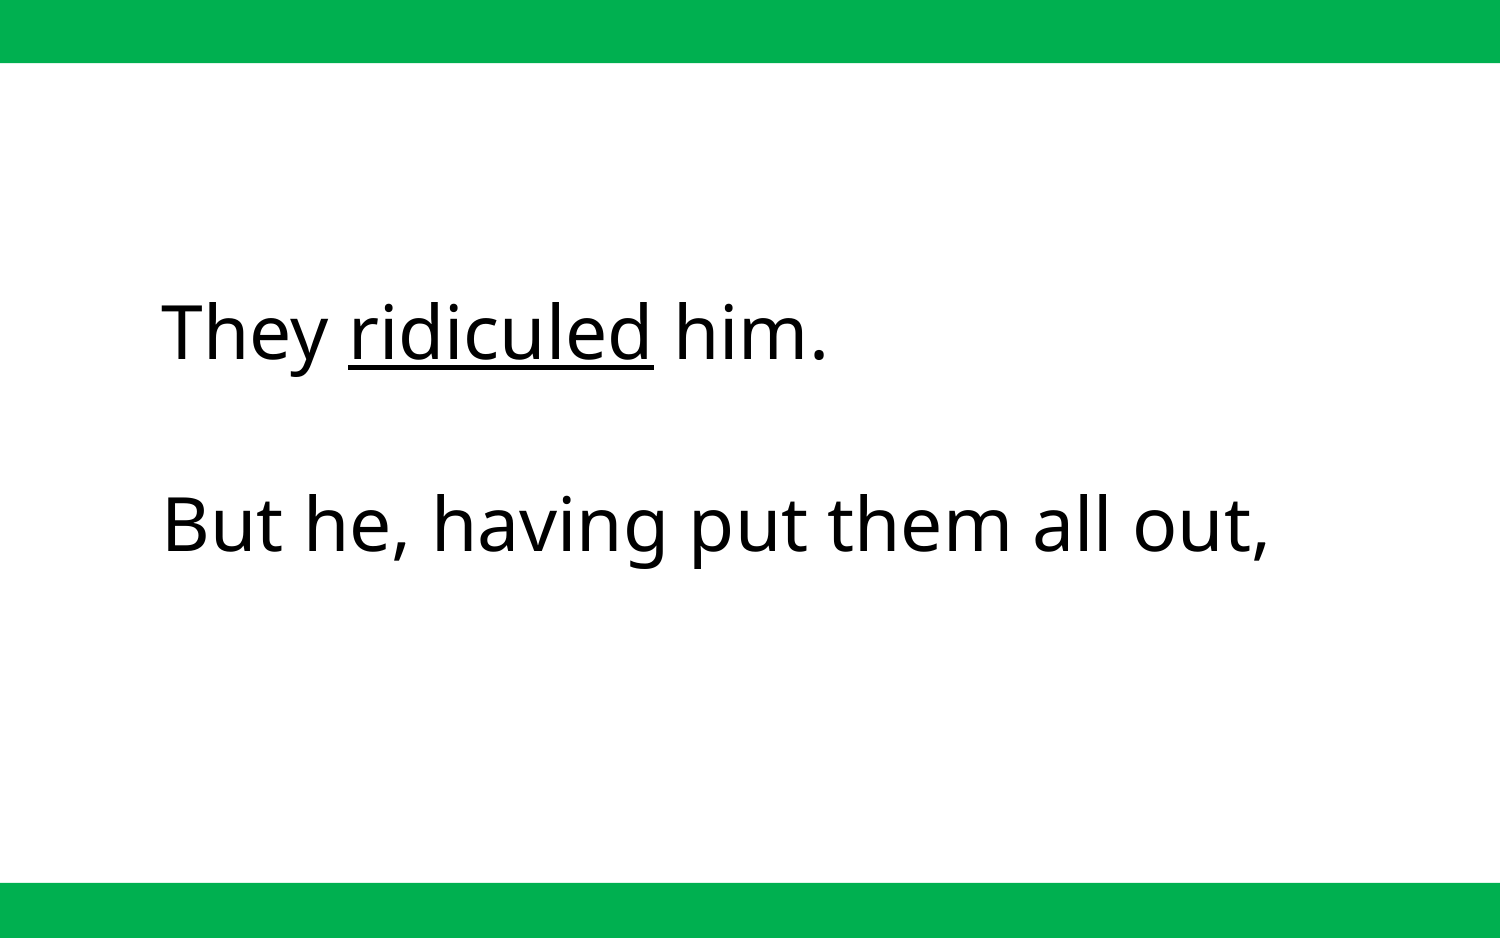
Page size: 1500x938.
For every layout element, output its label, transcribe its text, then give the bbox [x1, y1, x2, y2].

text_box [0, 0, 1500, 64]
text_box But he, having put them all out, [147, 468, 1323, 574]
text_box They ridiculed him. [147, 276, 1323, 382]
text_box [0, 882, 1500, 938]
